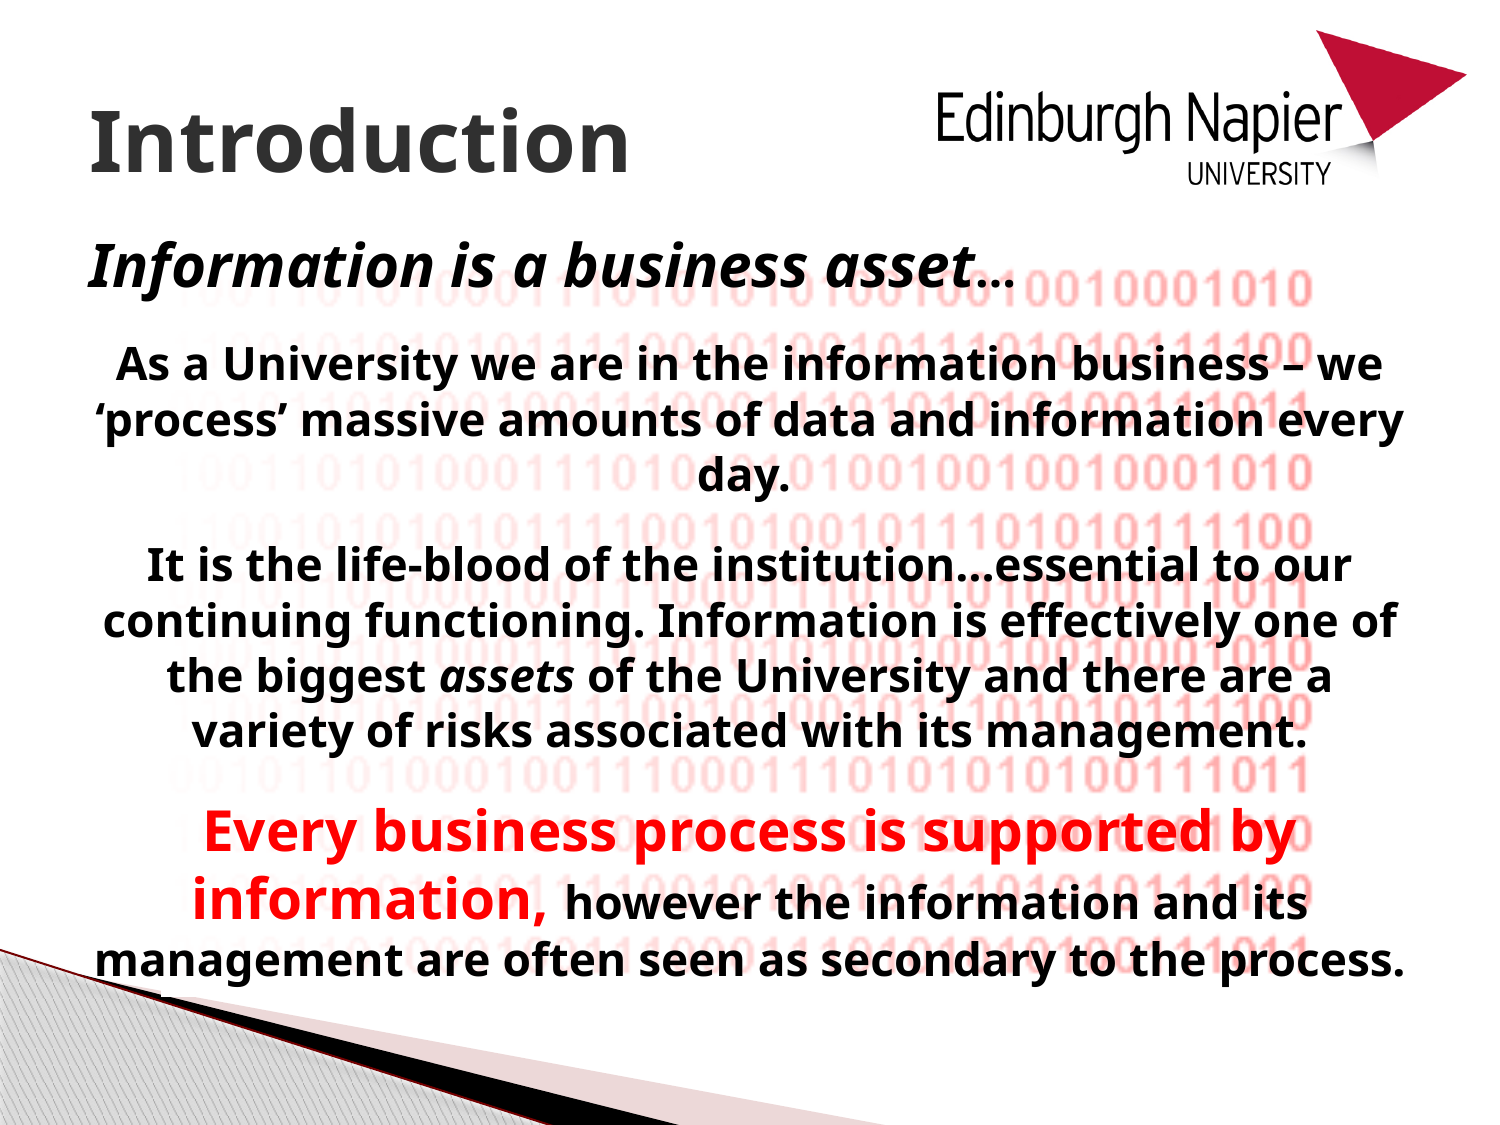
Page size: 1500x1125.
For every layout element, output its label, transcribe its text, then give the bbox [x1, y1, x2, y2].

list Information is a business asset… As a University we are in the information business – we ‘process’ massive amounts of data and information every day. It is the life-blood of the institution…essential to our continuing functioning. Information is effectively one of the biggest assets of the University and there are a variety of risks associated with its management. Every business process is supported by information, however the information and its management are often seen as secondary to the process. [75, 233, 1425, 1047]
picture [938, 30, 1468, 185]
picture [161, 255, 1330, 997]
title Introduction [75, 45, 1425, 233]
